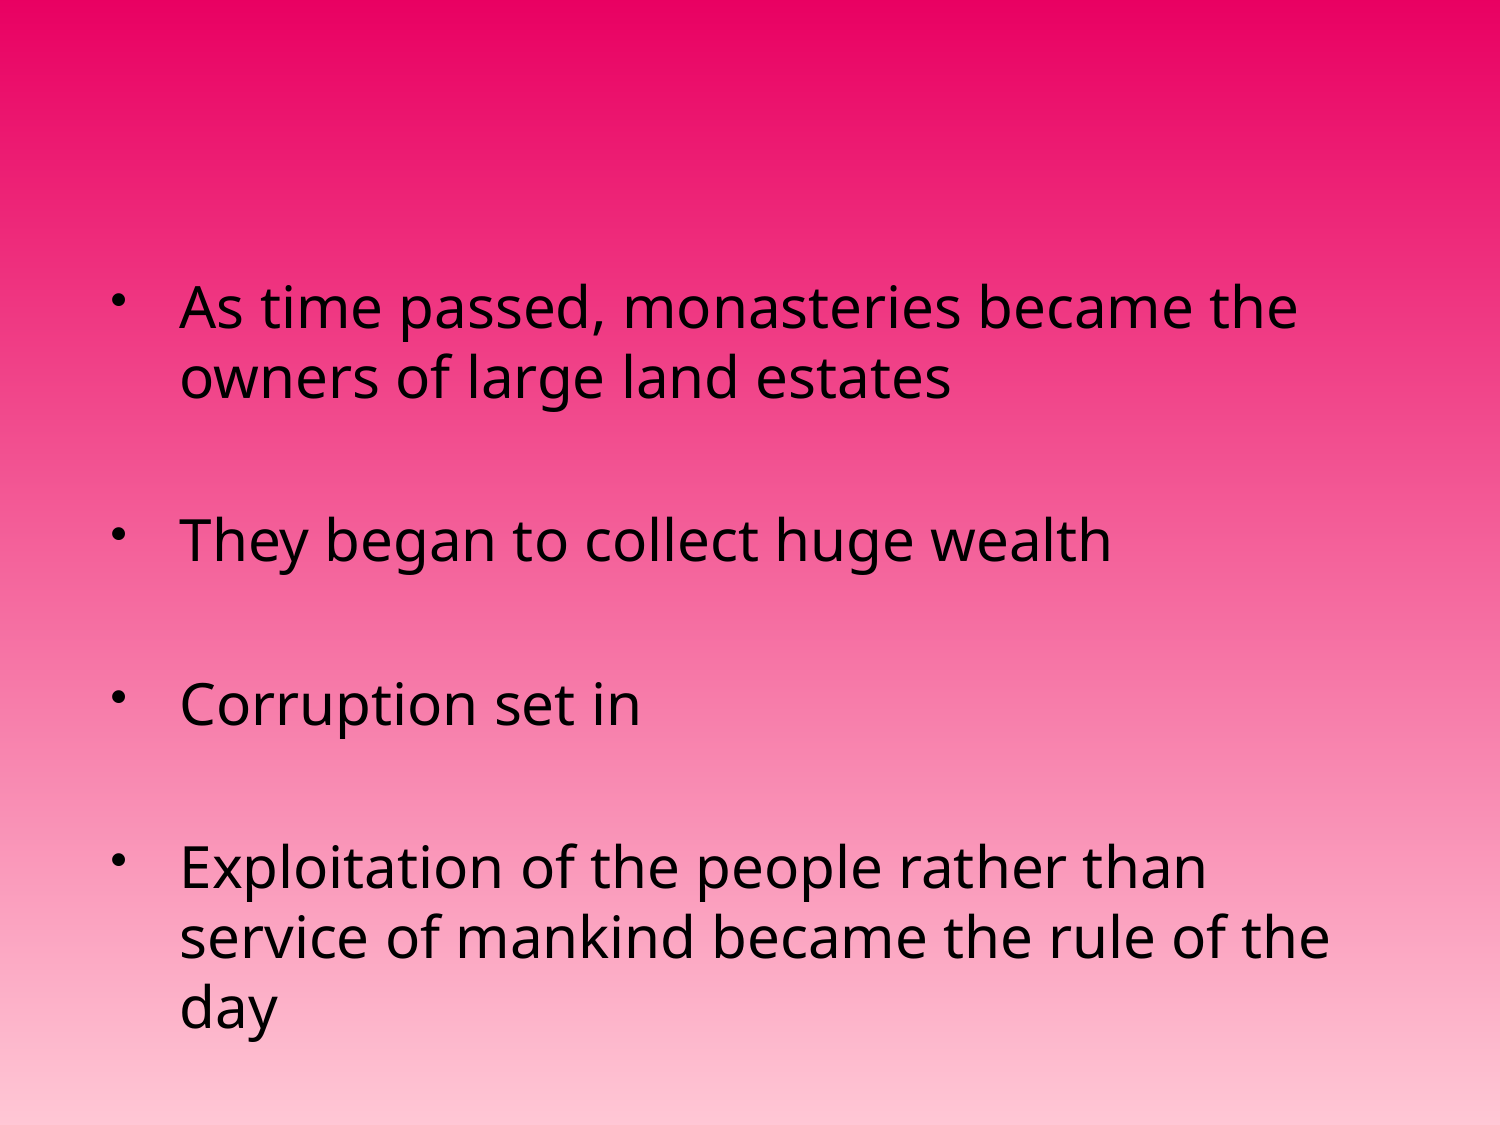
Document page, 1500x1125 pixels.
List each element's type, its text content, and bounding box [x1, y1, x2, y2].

list As time passed, monasteries became the owners of large land estates They began to collect huge wealth Corruption set in Exploitation of the people rather than service of mankind became the rule of the day [75, 262, 1425, 1035]
